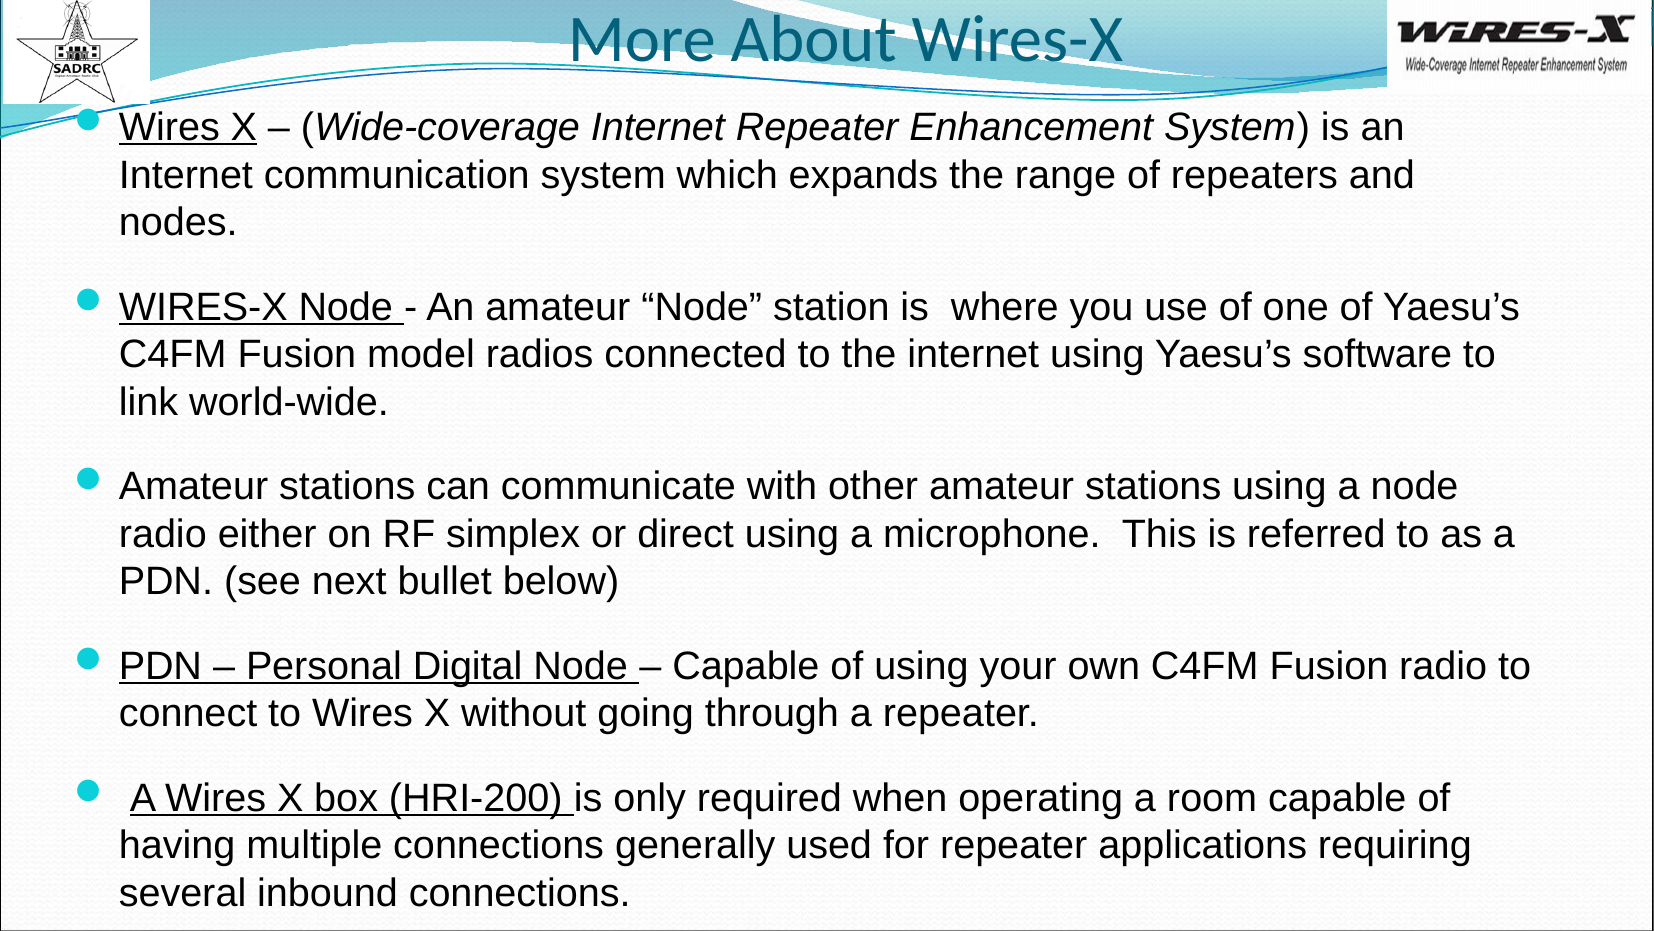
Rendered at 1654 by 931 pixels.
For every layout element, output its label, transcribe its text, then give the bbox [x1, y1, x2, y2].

picture [30, 122, 49, 127]
list Wires X – (Wide-coverage Internet Repeater Enhancement System) is an Internet communication system which expands the range of repeaters and nodes. WIRES-X Node - An amateur “Node” station is where you use of one of Yaesu’s C4FM Fusion model radios connected to the internet using Yaesu’s software to link world-wide. Amateur stations can communicate with other amateur stations using a node radio either on RF simplex or direct using a microphone. This is referred to as a PDN. (see next bullet below) PDN – Personal Digital Node – Capable of using your own C4FM Fusion radio to connect to Wires X without going through a repeater. A Wires X box (HRI-200) is only required when operating a room capable of having multiple connections generally used for repeater applications requiring several inbound connections. [59, 38, 1548, 825]
picture [48, 114, 59, 119]
title More About Wires-X [151, 0, 1385, 38]
picture [0, 0, 151, 111]
picture [0, 0, 1654, 931]
